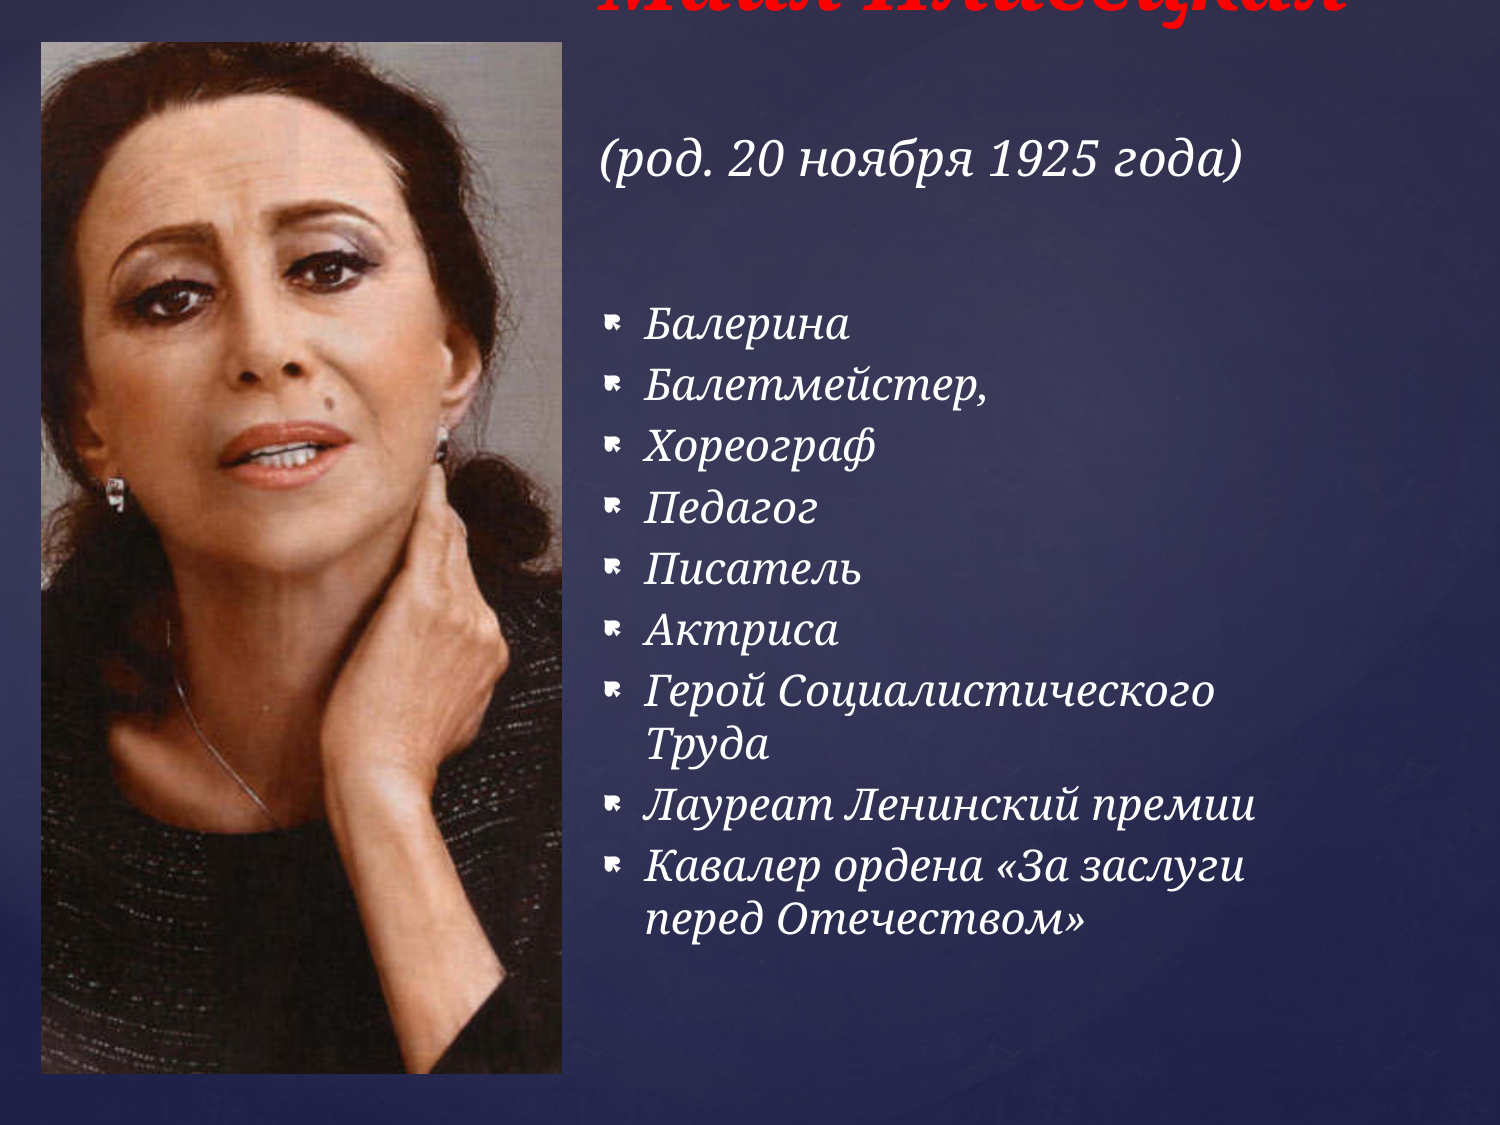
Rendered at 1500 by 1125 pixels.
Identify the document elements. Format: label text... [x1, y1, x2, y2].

title Майя Плисецкая (род. 20 ноября 1925 года) [584, 78, 1365, 315]
picture [40, 42, 563, 1075]
list Балерина Балетмейстер, Хореограф Педагог Писатель Актриса Герой Социалистического Труда Лауреат Ленинский премии Кавалер ордена «За заслуги перед Отечеством» [584, 315, 1350, 1125]
